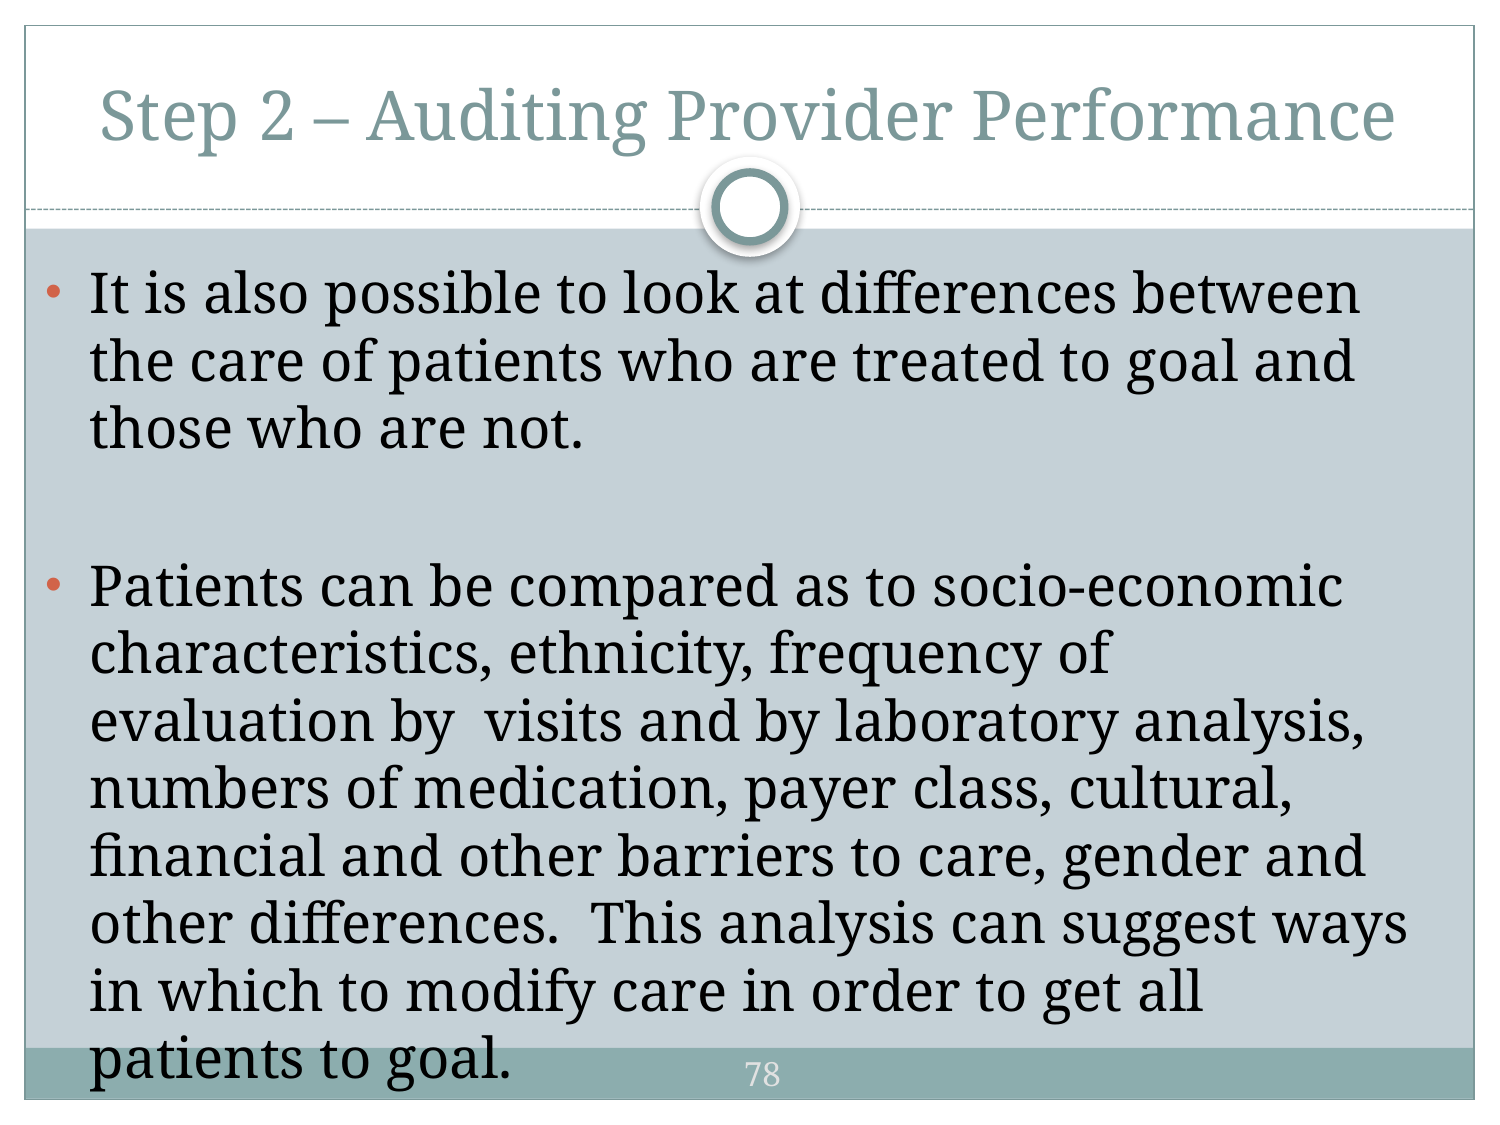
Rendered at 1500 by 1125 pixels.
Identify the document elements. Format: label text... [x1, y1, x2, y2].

slide_number 78 [725, 1040, 800, 1113]
list It is also possible to look at differences between the care of patients who are treated to goal and those who are not. Patients can be compared as to socio-economic characteristics, ethnicity, frequency of evaluation by visits and by laboratory analysis, numbers of medication, payer class, cultural, financial and other barriers to care, gender and other differences. This analysis can suggest ways in which to modify care in order to get all patients to goal. [29, 249, 1426, 1001]
title Step 2 – Auditing Provider Performance [49, 37, 1450, 163]
